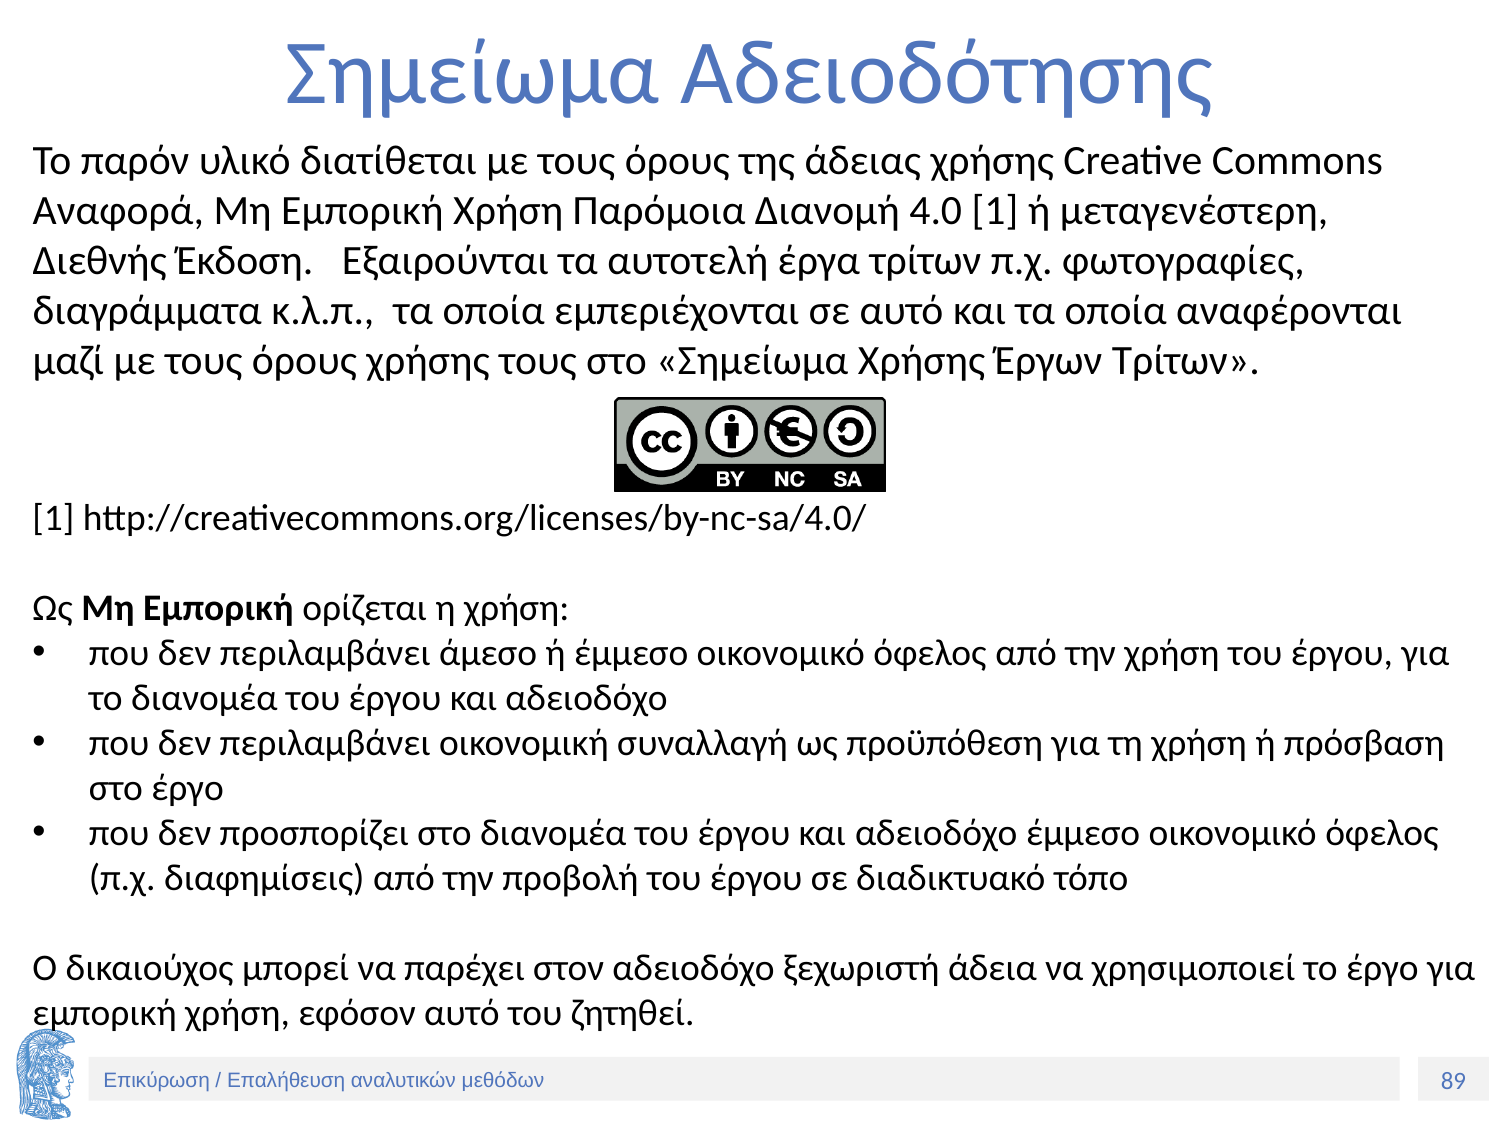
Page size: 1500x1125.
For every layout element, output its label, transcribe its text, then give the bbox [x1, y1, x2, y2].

text_box [1] http://creativecommons.org/licenses/by-nc-sa/4.0/ Ως Μη Εμπορική ορίζεται η χρήση: που δεν περιλαμβάνει άμεσο ή έμμεσο οικονομικό όφελος από την χρήση του έργου, για το διανομέα του έργου και αδειοδόχο που δεν περιλαμβάνει οικονομική συναλλαγή ως προϋπόθεση για τη χρήση ή πρόσβαση στο έργο που δεν προσπορίζει στο διανομέα του έργου και αδειοδόχο έμμεσο οικονομικό όφελος (π.χ. διαφημίσεις) από την προβολή του έργου σε διαδικτυακό τόπο Ο δικαιούχος μπορεί να παρέχει στον αδειοδόχο ξεχωριστή άδεια να χρησιμοποιεί το έργο για εμπορική χρήση, εφόσον αυτό του ζητηθεί. [17, 479, 1500, 1047]
title Σημείωμα Αδειοδότησης [74, 0, 1426, 125]
list Το παρόν υλικό διατίθεται με τους όρους της άδειας χρήσης Creative Commons Αναφορά, Μη Εμπορική Χρήση Παρόμοια Διανομή 4.0 [1] ή μεταγενέστερη, Διεθνής Έκδοση. Εξαιρούνται τα αυτοτελή έργα τρίτων π.χ. φωτογραφίες, διαγράμματα κ.λ.π., τα οποία εμπεριέχονται σε αυτό και τα οποία αναφέρονται μαζί με τους όρους χρήσης τους στο «Σημείωμα Χρήσης Έργων Τρίτων». [17, 125, 1483, 362]
picture [9, 1025, 81, 1120]
picture [614, 396, 886, 492]
